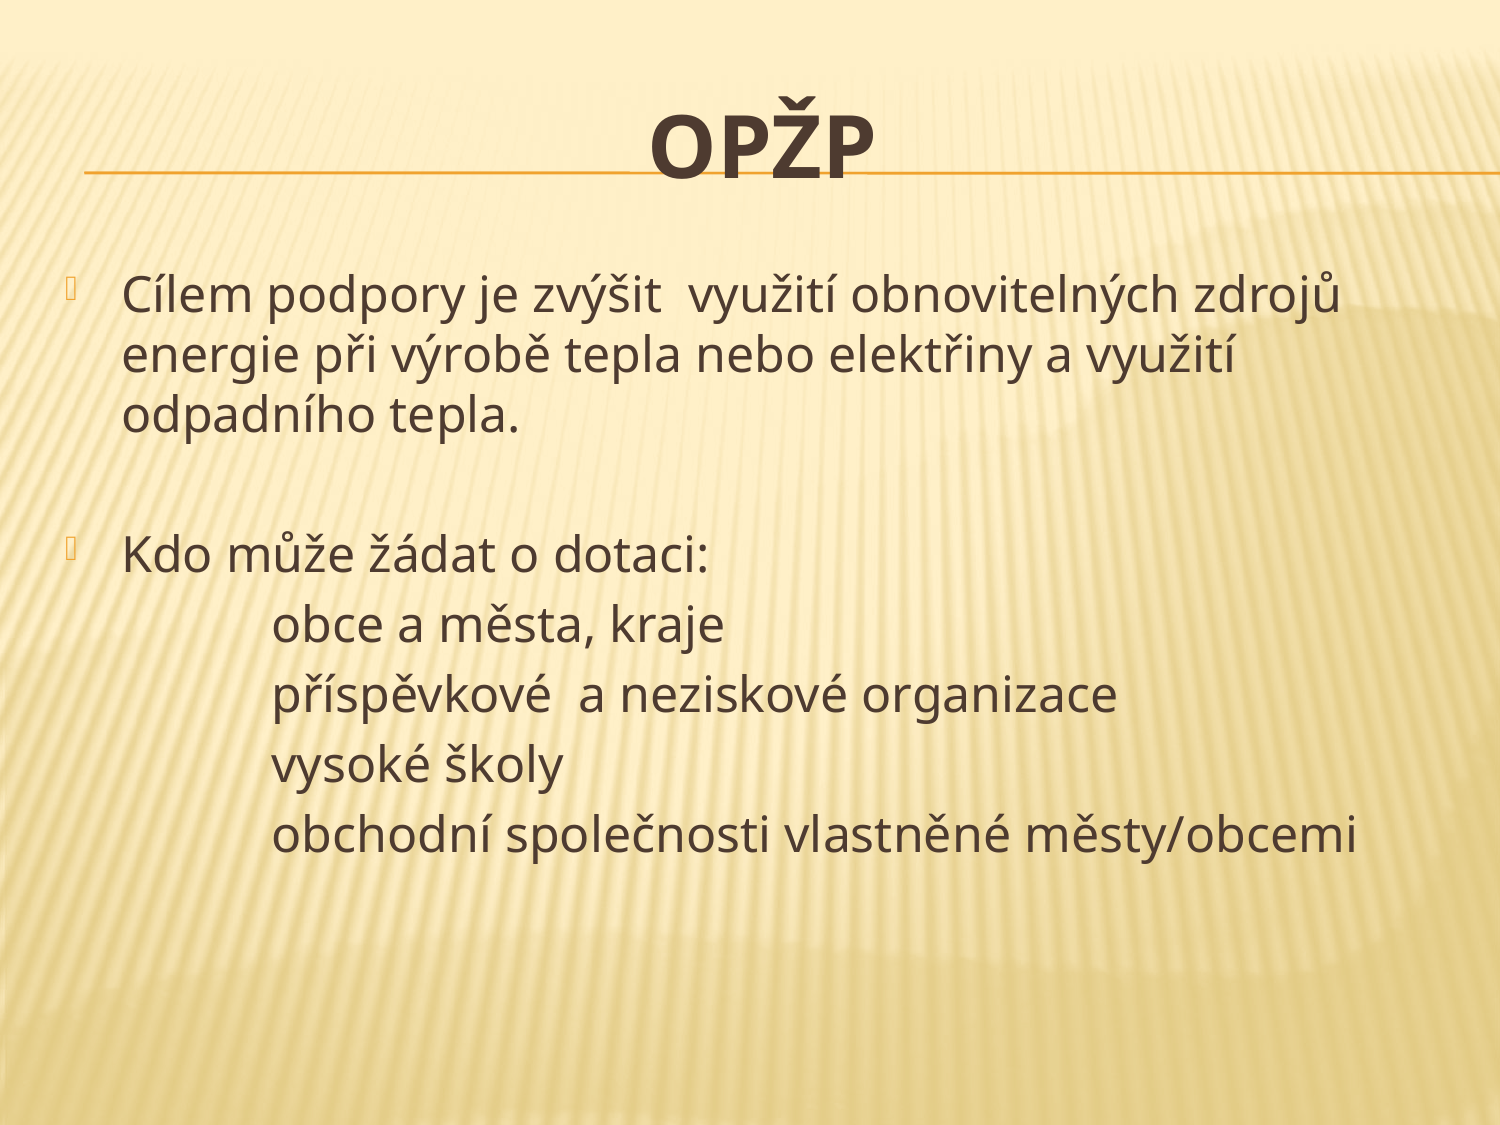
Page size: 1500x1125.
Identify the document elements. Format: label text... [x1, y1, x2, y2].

list Cílem podpory je zvýšit využití obnovitelných zdrojů energie při výrobě tepla nebo elektřiny a využití odpadního tepla. Kdo může žádat o dotaci: obce a města, kraje příspěvkové a neziskové organizace vysoké školy obchodní společnosti vlastněné městy/obcemi [49, 254, 1476, 998]
title OPŽP [50, 75, 1475, 213]
